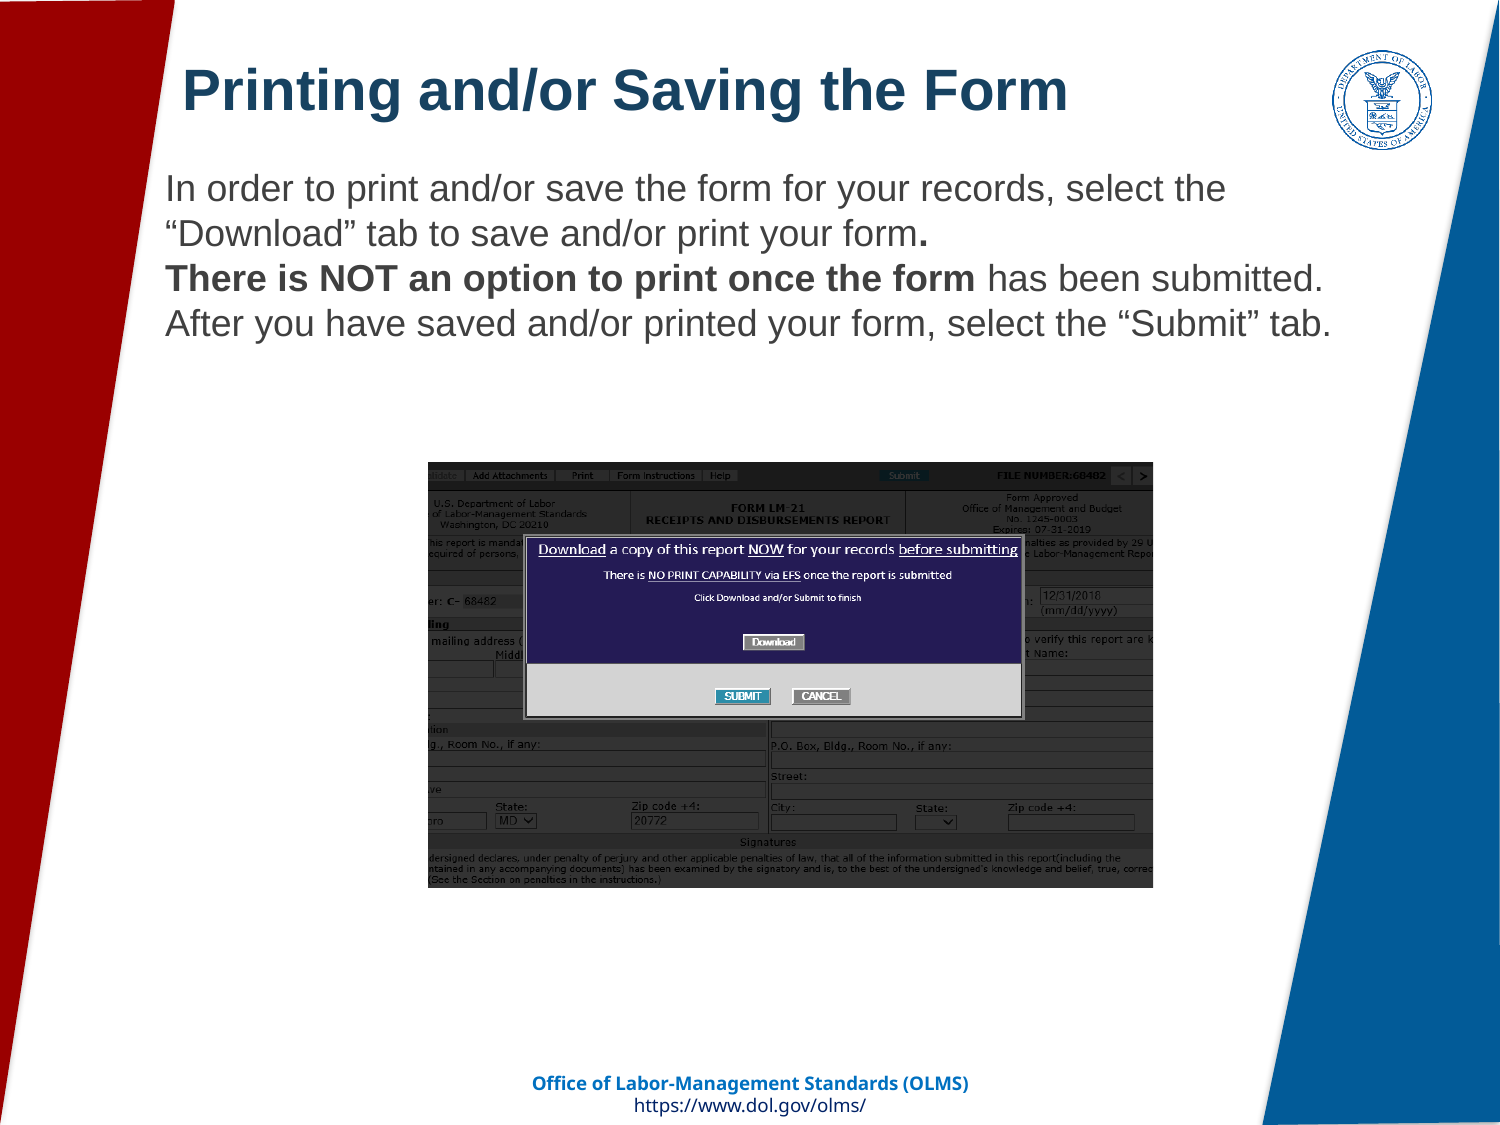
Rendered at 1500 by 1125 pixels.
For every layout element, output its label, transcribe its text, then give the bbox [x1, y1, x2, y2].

title Printing and/or Saving the Form [167, 44, 1316, 156]
picture [1332, 50, 1432, 150]
list In order to print and/or save the form for your records, select the “Download” tab to save and/or print your form. There is NOT an option to print once the form has been submitted. After you have saved and/or printed your form, select the “Submit” tab. [150, 156, 1500, 360]
picture [427, 461, 1154, 889]
